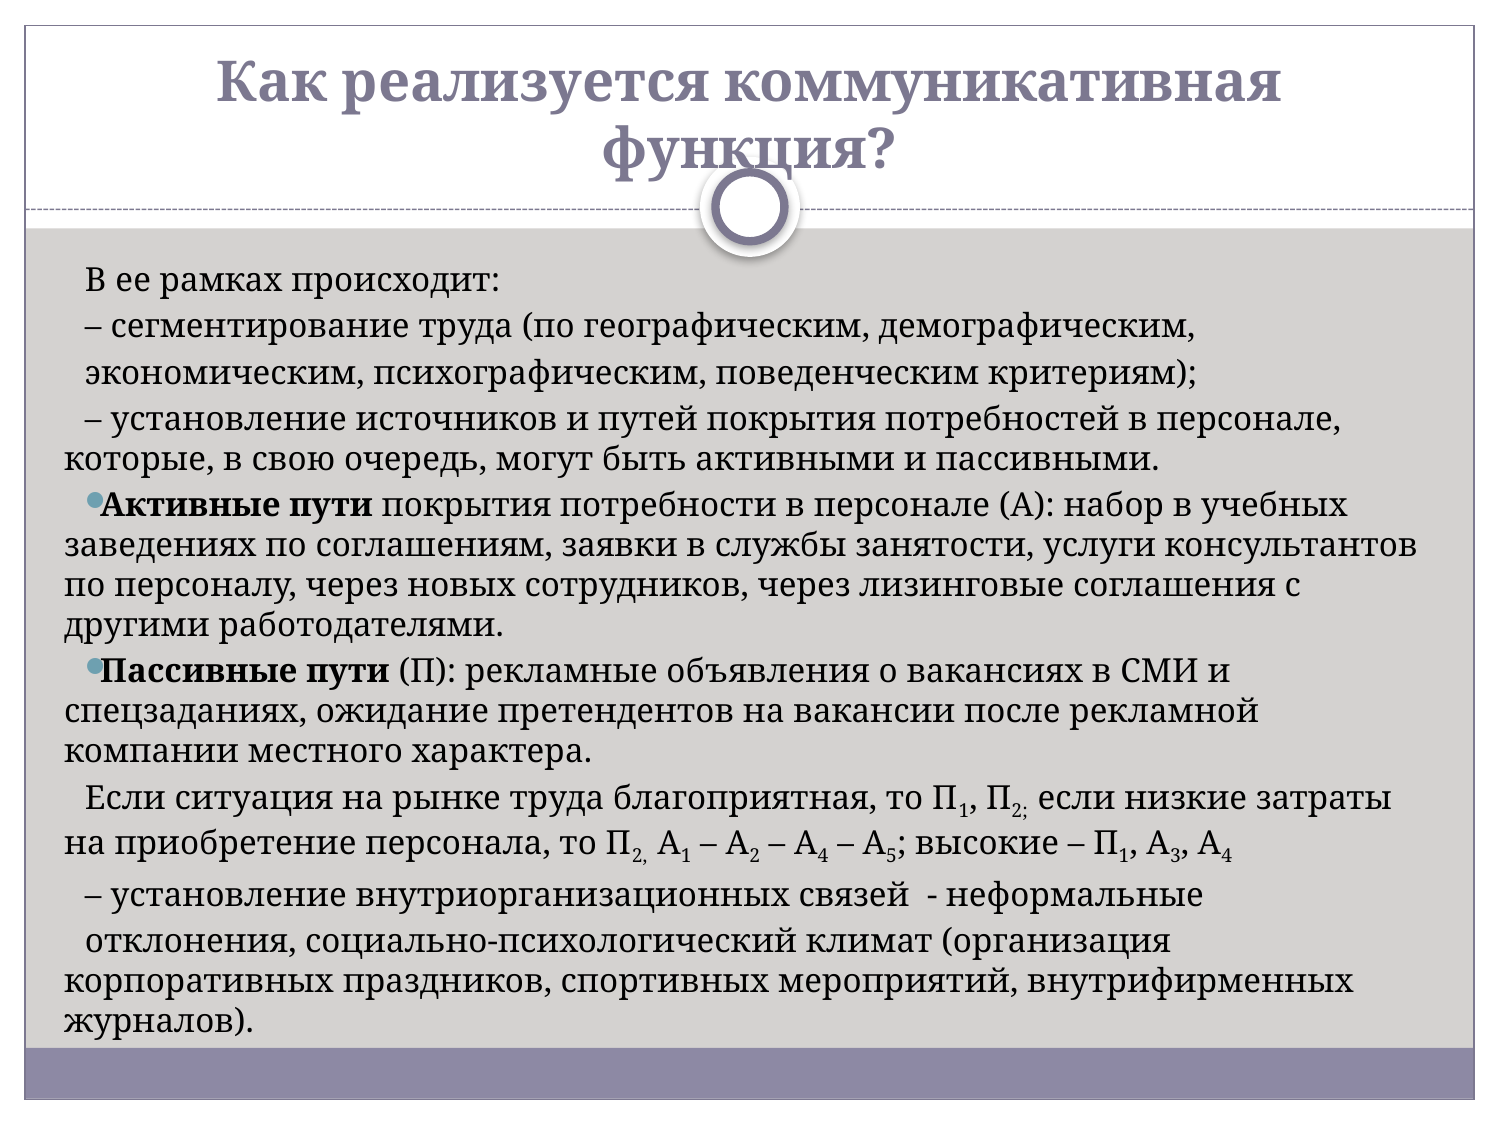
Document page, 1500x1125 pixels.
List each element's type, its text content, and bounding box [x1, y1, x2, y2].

title Как реализуется коммуникативная функция? [49, 37, 1450, 188]
list В ее рамках происходит: – сегментирование труда (по географическим, демографическим, экономическим, психографическим, поведенческим критериям); – установление источников и путей покрытия потребностей в персонале, которые, в свою очередь, могут быть активными и пассивными. Активные пути покрытия потребности в персонале (А): набор в учебных заведениях по соглашениям, заявки в службы занятости, услуги консультантов по персоналу, через новых сотрудников, через лизинговые соглашения с другими работодателями. Пассивные пути (П): рекламные объявления о вакансиях в СМИ и спецзаданиях, ожидание претендентов на вакансии после рекламной компании местного характера. Если ситуация на рынке труда благоприятная, то П1, П2; если низкие затраты на приобретение персонала, то П2, А1 – А2 – А4 – А5; высокие – П1, А3, А4 – установление внутриорганизационных связей - неформальные отклонения, социально-психологический климат (организация корпоративных праздников, спортивных мероприятий, внутрифирменных журналов). [49, 250, 1445, 1050]
